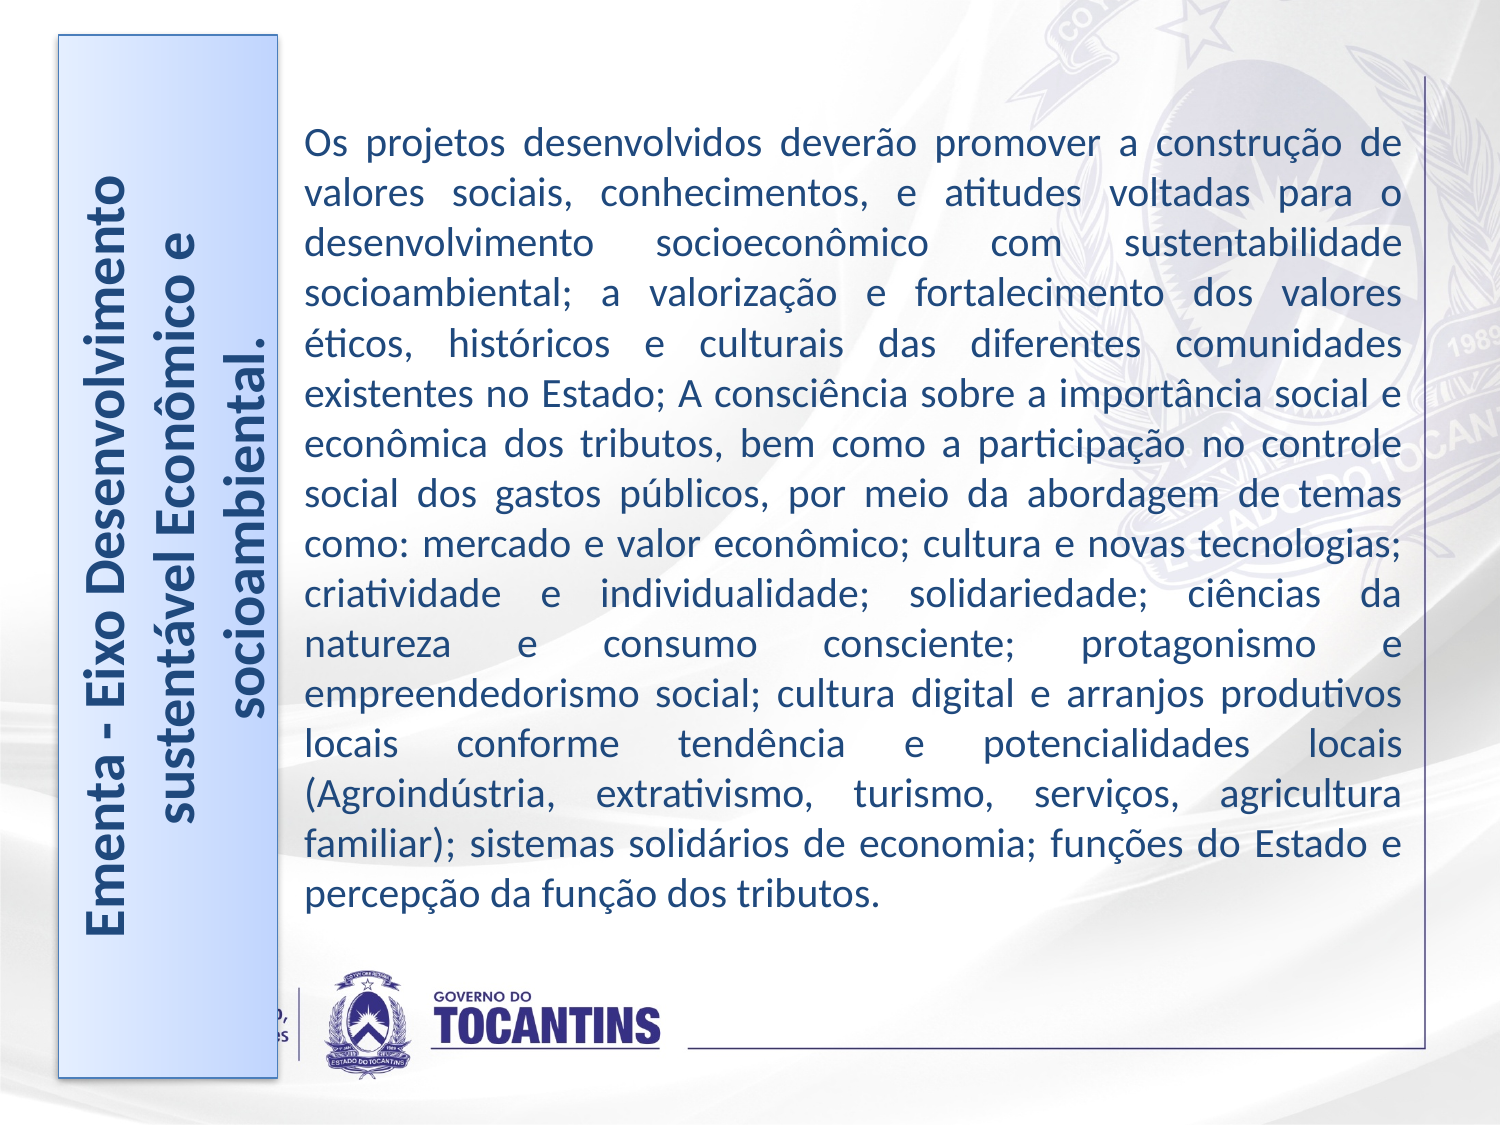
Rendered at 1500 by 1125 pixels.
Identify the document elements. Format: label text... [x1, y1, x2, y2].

list Ementa - Eixo Desenvolvimento sustentável Econômico e socioambiental. [58, 34, 278, 1079]
picture [0, 0, 1500, 1125]
text_box Os projetos desenvolvidos deverão promover a construção de valores sociais, conhecimentos, e atitudes voltadas para o desenvolvimento socioeconômico com sustentabilidade socioambiental; a valorização e fortalecimento dos valores éticos, históricos e culturais das diferentes comunidades existentes no Estado; A consciência sobre a importância social e econômica dos tributos, bem como a participação no controle social dos gastos públicos, por meio da abordagem de temas como: mercado e valor econômico; cultura e novas tecnologias; criatividade e individualidade; solidariedade; ciências da natureza e consumo consciente; protagonismo e empreendedorismo social; cultura digital e arranjos produtivos locais conforme tendência e potencialidades locais (Agroindústria, extrativismo, turismo, serviços, agricultura familiar); sistemas solidários de economia; funções do Estado e percepção da função dos tributos. [289, 107, 1418, 968]
list [281, 105, 1418, 879]
